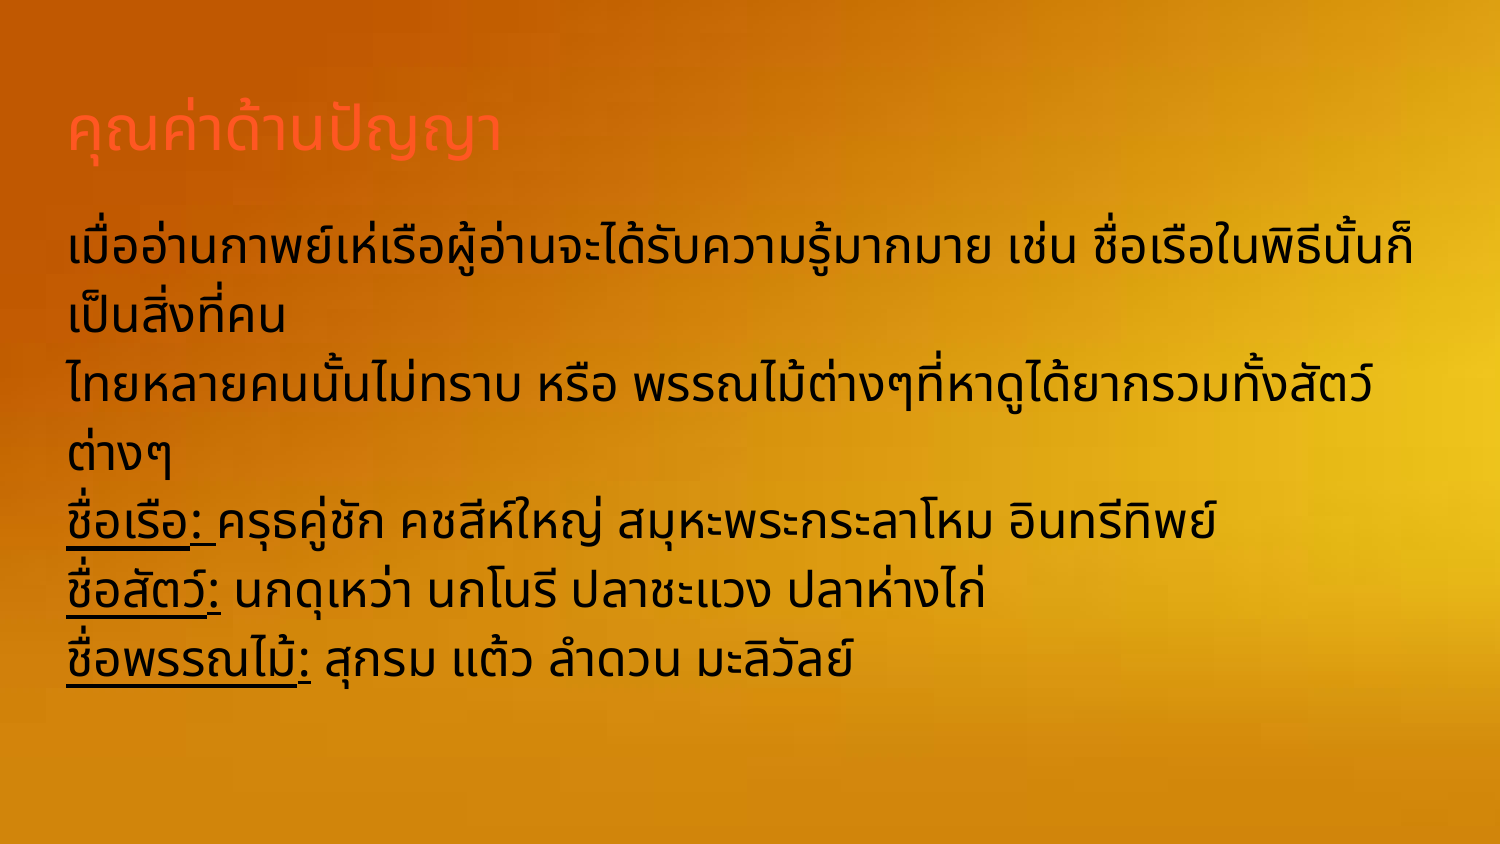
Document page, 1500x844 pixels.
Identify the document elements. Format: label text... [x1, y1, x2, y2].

list เมื่ออ่านกาพย์เห่เรือผู้อ่านจะได้รับความรู้มากมาย เช่น ชื่อเรือในพิธีนั้นก็เป็นสิ่งที่คน ไทยหลายคนนั้นไม่ทราบ หรือ พรรณไม้ต่างๆที่หาดูได้ยากรวมทั้งสัตว์ต่างๆ ชื่อเรือ: ครุธคู่ชัก คชสีห์ใหญ่ สมุหะพระกระลาโหม อินทรีทิพย์ ชื่อสัตว์: นกดุเหว่า นกโนรี ปลาชะแวง ปลาห่างไก่ ชื่อพรรณไม้: สุกรม แต้ว ลำดวน มะลิวัลย์ [51, 189, 1449, 750]
picture [0, 0, 1500, 844]
title คุณค่าด้านปัญญา [51, 72, 1449, 167]
